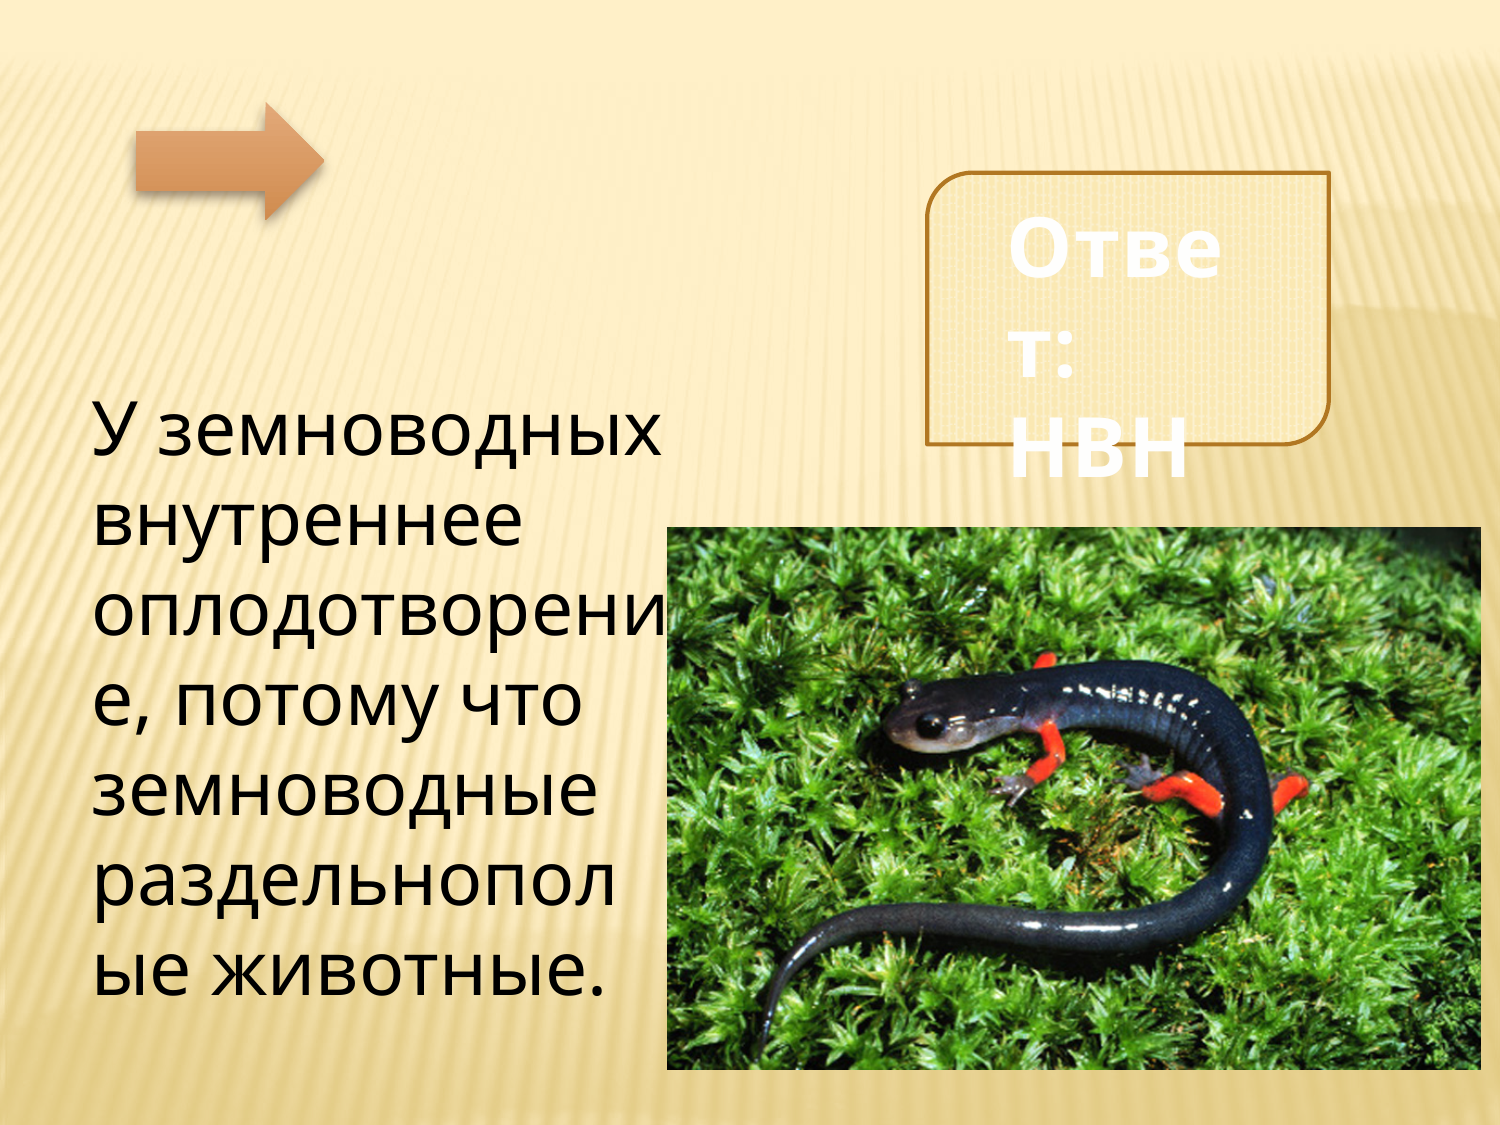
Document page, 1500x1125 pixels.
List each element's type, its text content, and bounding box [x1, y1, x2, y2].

picture [666, 526, 1482, 1070]
text_box Ответ: НВН [992, 186, 1264, 502]
text_box [925, 170, 1331, 447]
text_box [135, 101, 325, 220]
text_box У земноводных внутреннее оплодотворение, потому что земноводные раздельнополые животные. [76, 373, 691, 1019]
